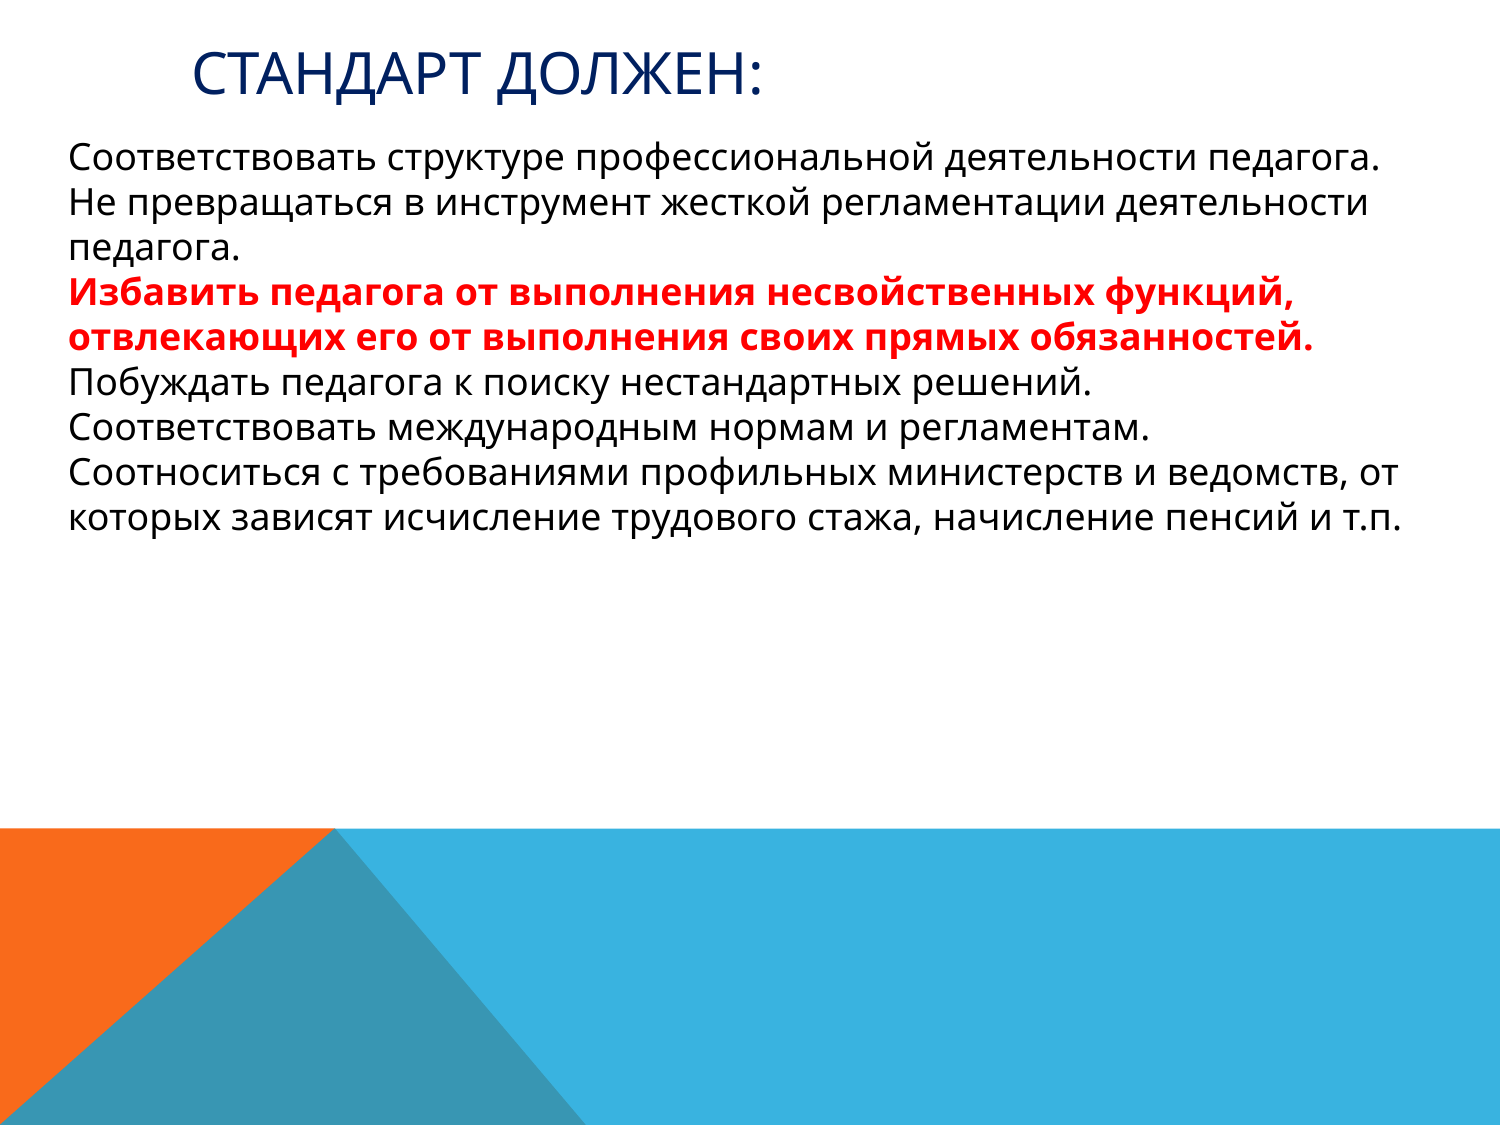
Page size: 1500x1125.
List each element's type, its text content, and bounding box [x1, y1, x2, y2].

text_box Стандарт должен: [176, 28, 794, 114]
text_box Соответствовать структуре профессиональной деятельности педагога. Не превращаться в инструмент жесткой регламентации деятельности педагога. Избавить педагога от выполнения несвойственных функций, отвлекающих его от выполнения своих прямых обязанностей. Побуждать педагога к поиску нестандартных решений. Соответствовать международным нормам и регламентам. Соотноситься с требованиями профильных министерств и ведомств, от которых зависят исчисление трудового стажа, начисление пенсий и т.п. [53, 125, 1483, 546]
